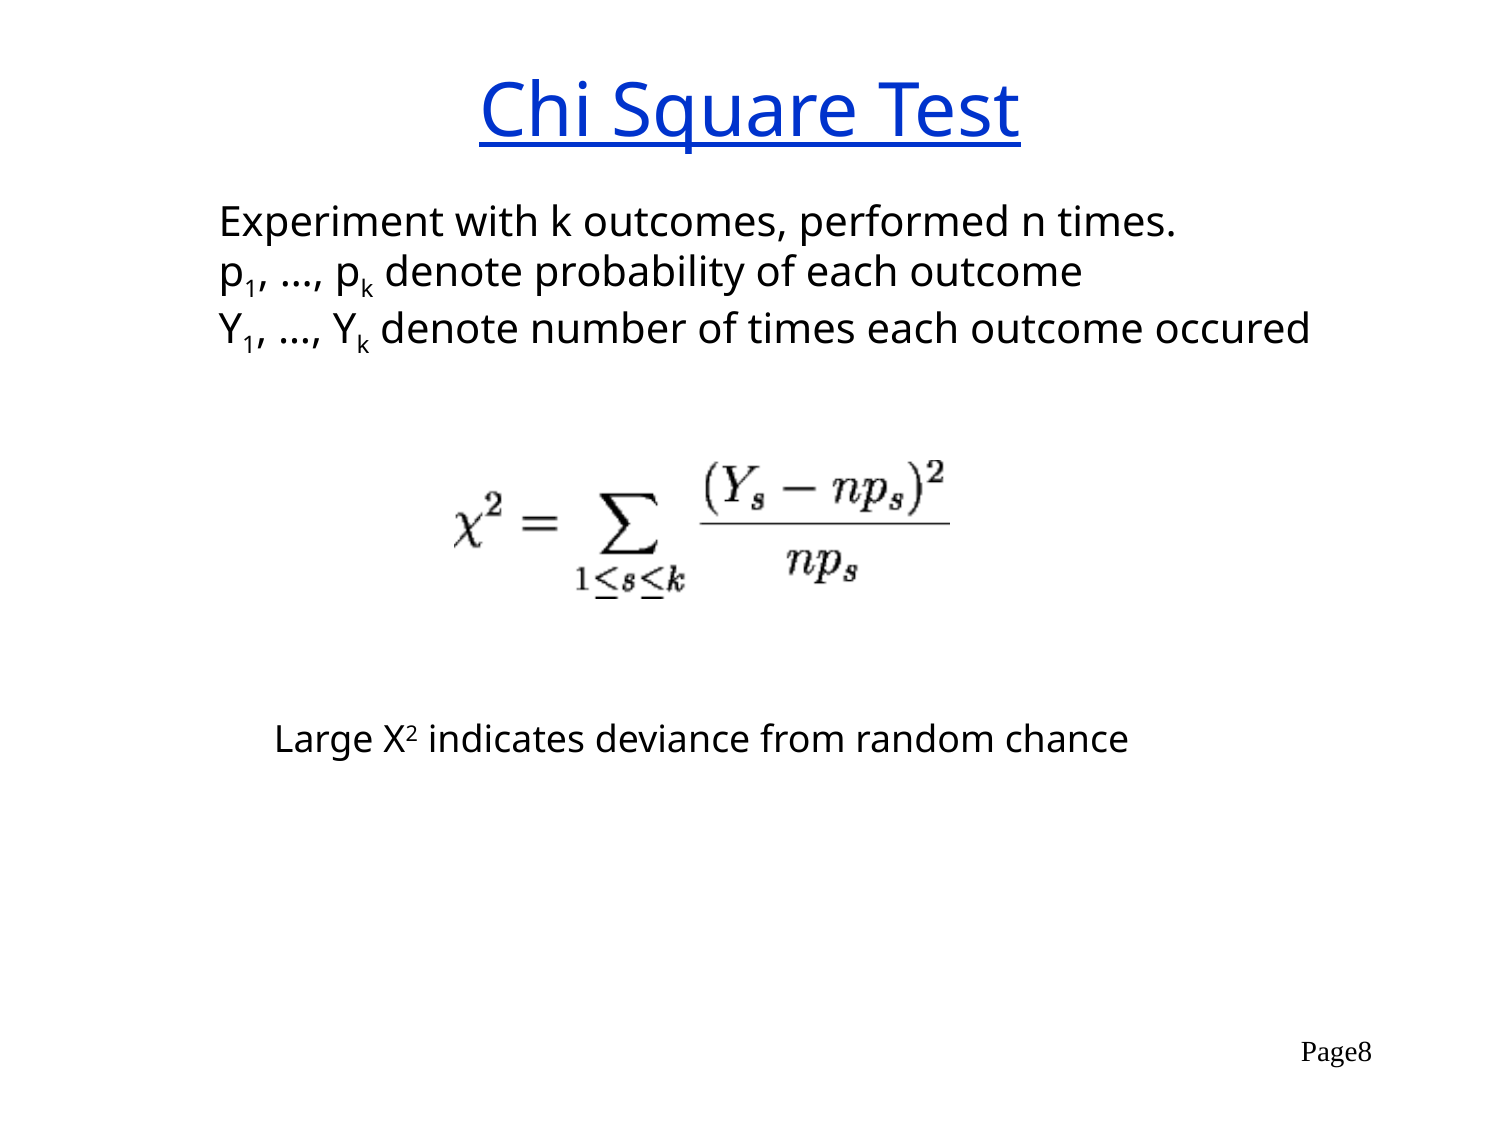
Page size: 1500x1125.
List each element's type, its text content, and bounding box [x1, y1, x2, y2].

slide_number Page8 [1074, 1025, 1388, 1100]
text_box Large X2 indicates deviance from random chance [259, 707, 1145, 768]
text_box Experiment with k outcomes, performed n times. p1, …, pk denote probability of each outcome Y1, …, Yk denote number of times each outcome occured [203, 187, 1327, 366]
picture [453, 460, 950, 599]
title Chi Square Test [112, 37, 1388, 175]
